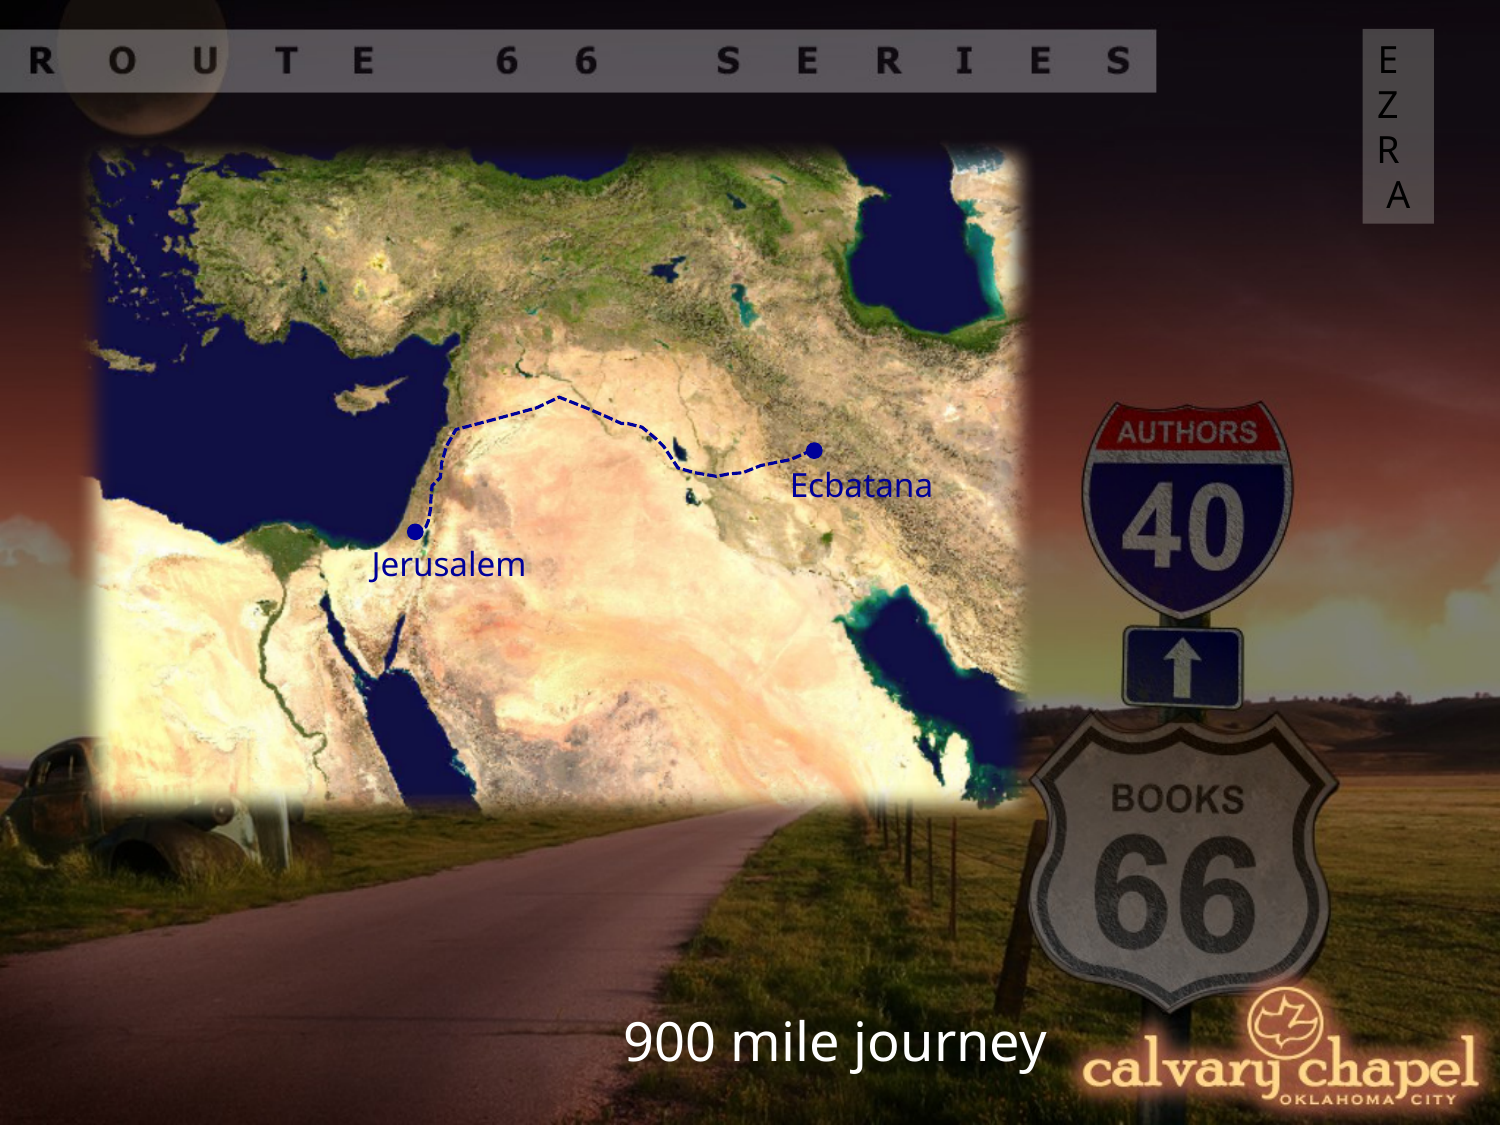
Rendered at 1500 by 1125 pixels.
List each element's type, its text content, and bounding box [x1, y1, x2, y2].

picture [0, 0, 1500, 1125]
text_box EZRA [1362, 28, 1434, 224]
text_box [774, 444, 976, 513]
text_box 900 mile journey [74, 999, 1063, 1080]
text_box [356, 525, 583, 592]
